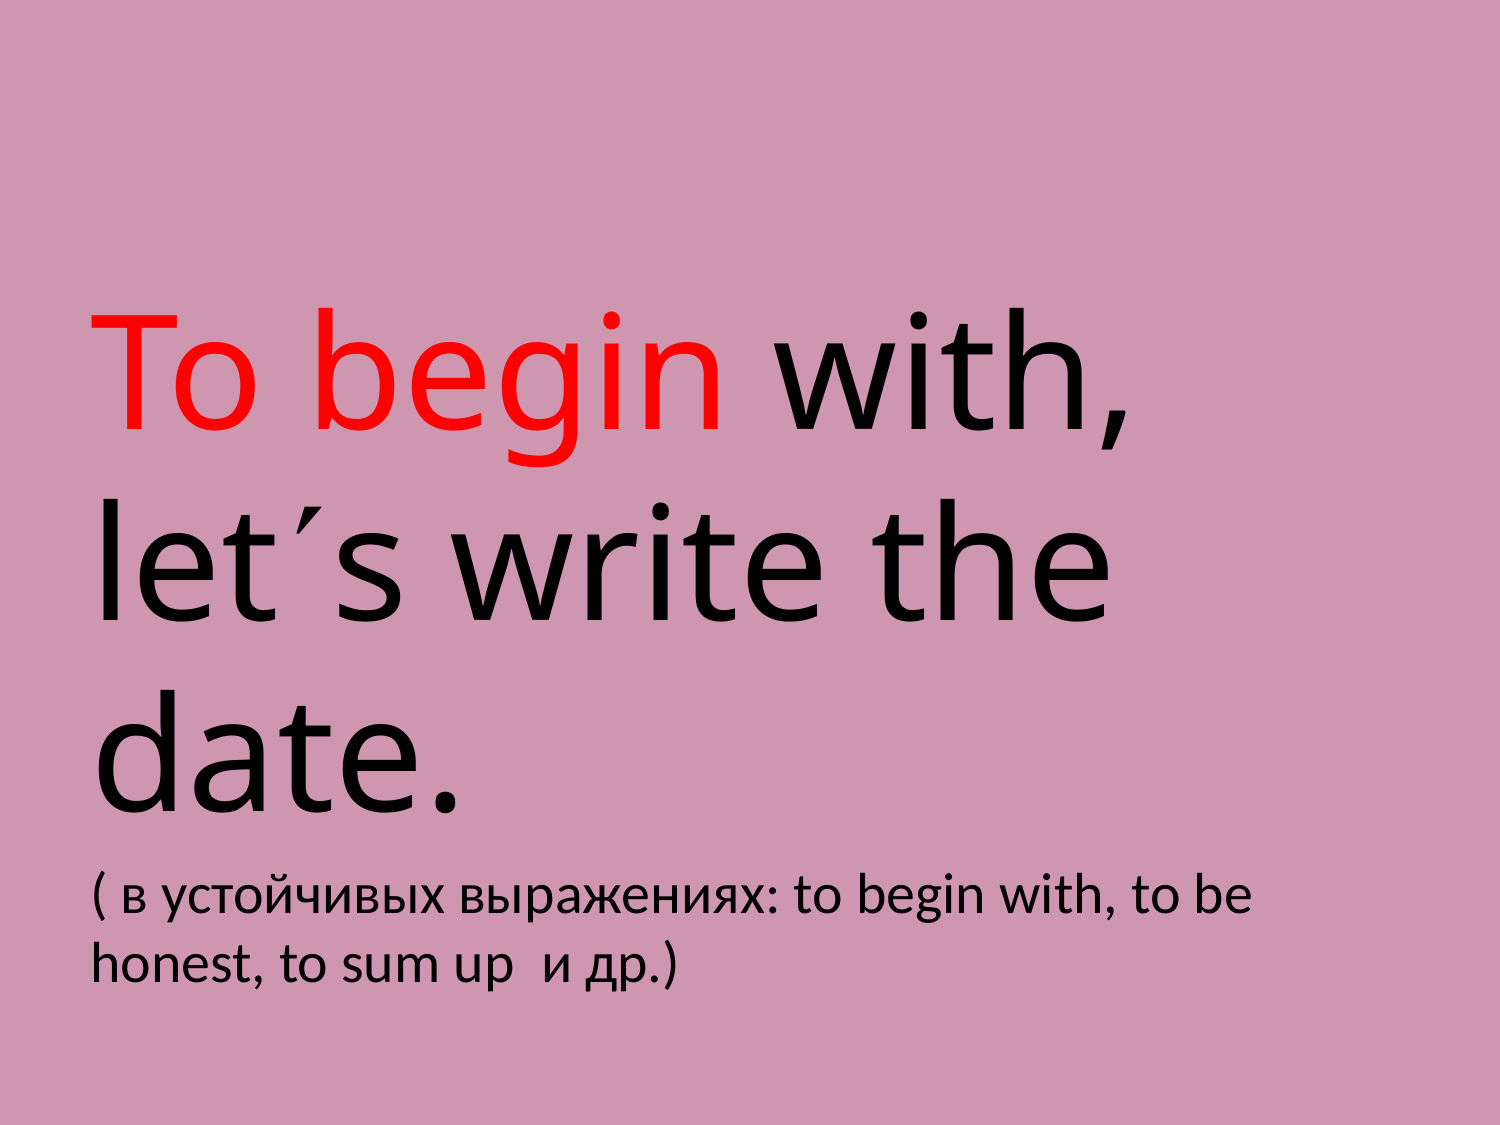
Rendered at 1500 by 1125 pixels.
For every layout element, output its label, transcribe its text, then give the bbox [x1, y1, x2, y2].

list To begin with, lets write the date. ( в устойчивых выражениях: to begin with, to be honest, to sum up и др.) [75, 262, 1425, 1005]
